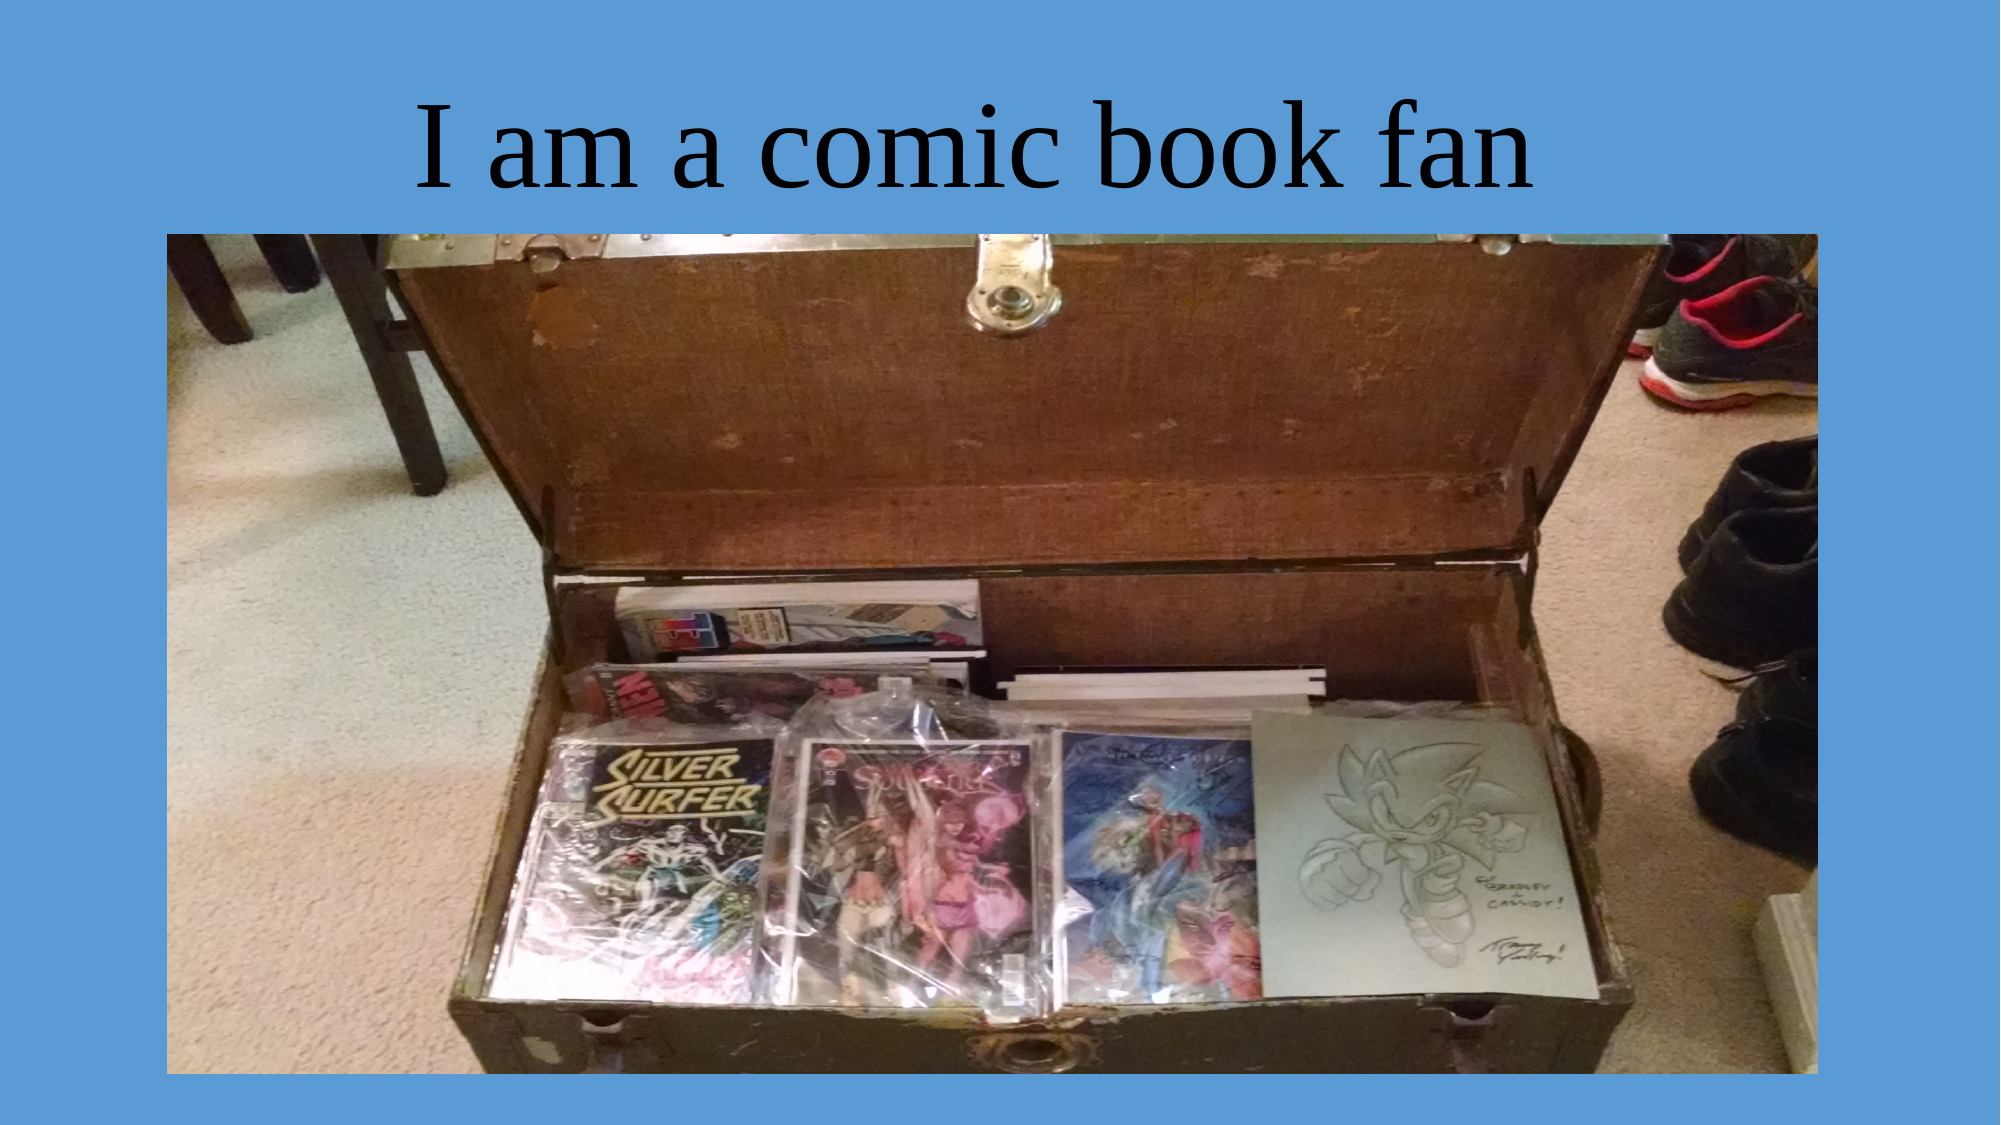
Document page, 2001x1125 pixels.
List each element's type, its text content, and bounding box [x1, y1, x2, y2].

picture [167, 234, 1818, 1074]
title I am a comic book fan [224, 48, 1725, 222]
